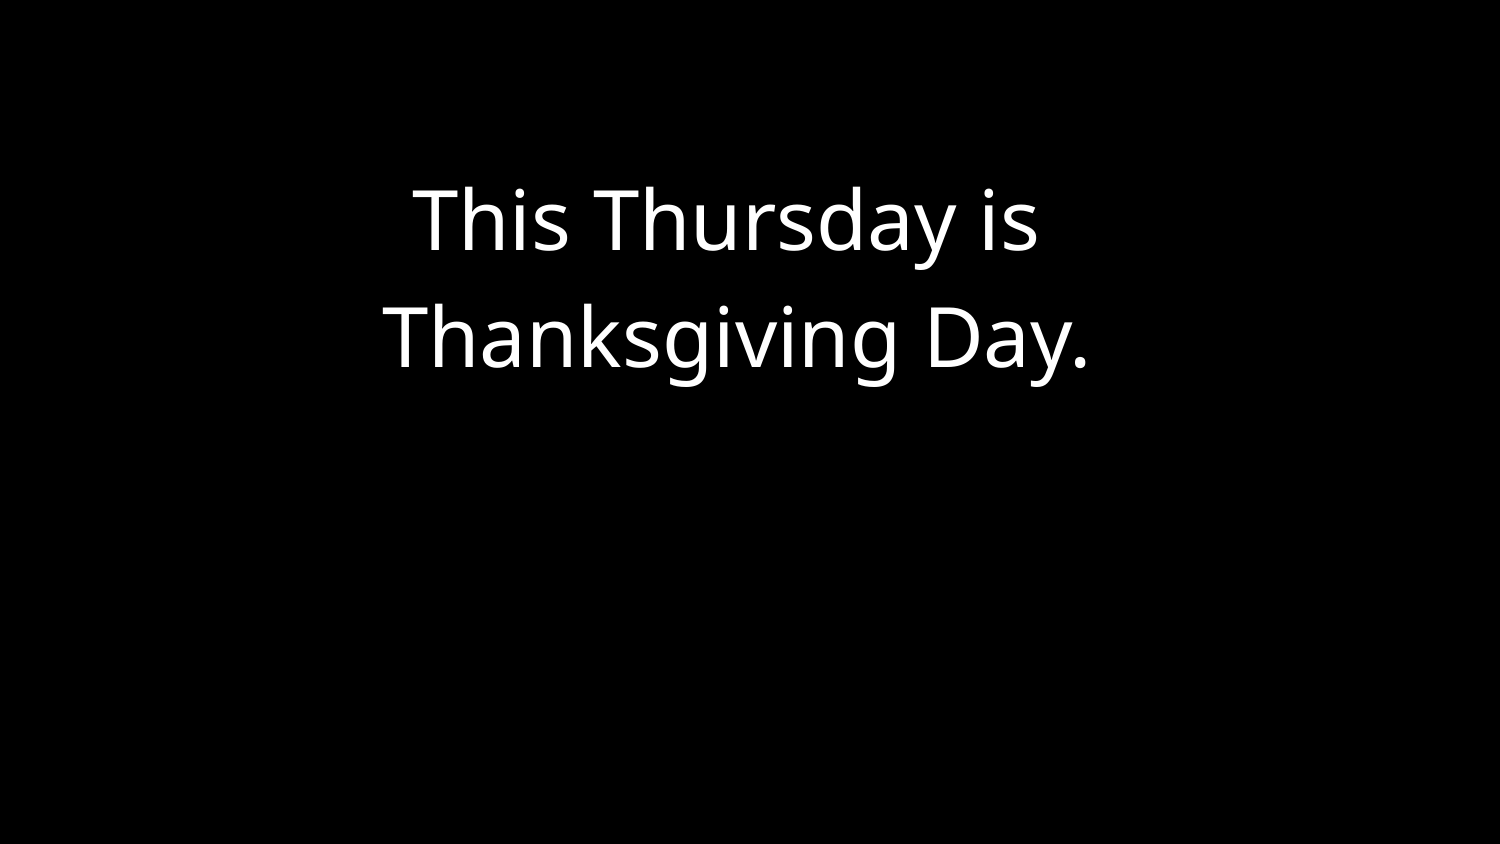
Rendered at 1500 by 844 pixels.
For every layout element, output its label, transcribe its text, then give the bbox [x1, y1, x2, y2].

list This Thursday is Thanksgiving Day. [50, 46, 1425, 810]
